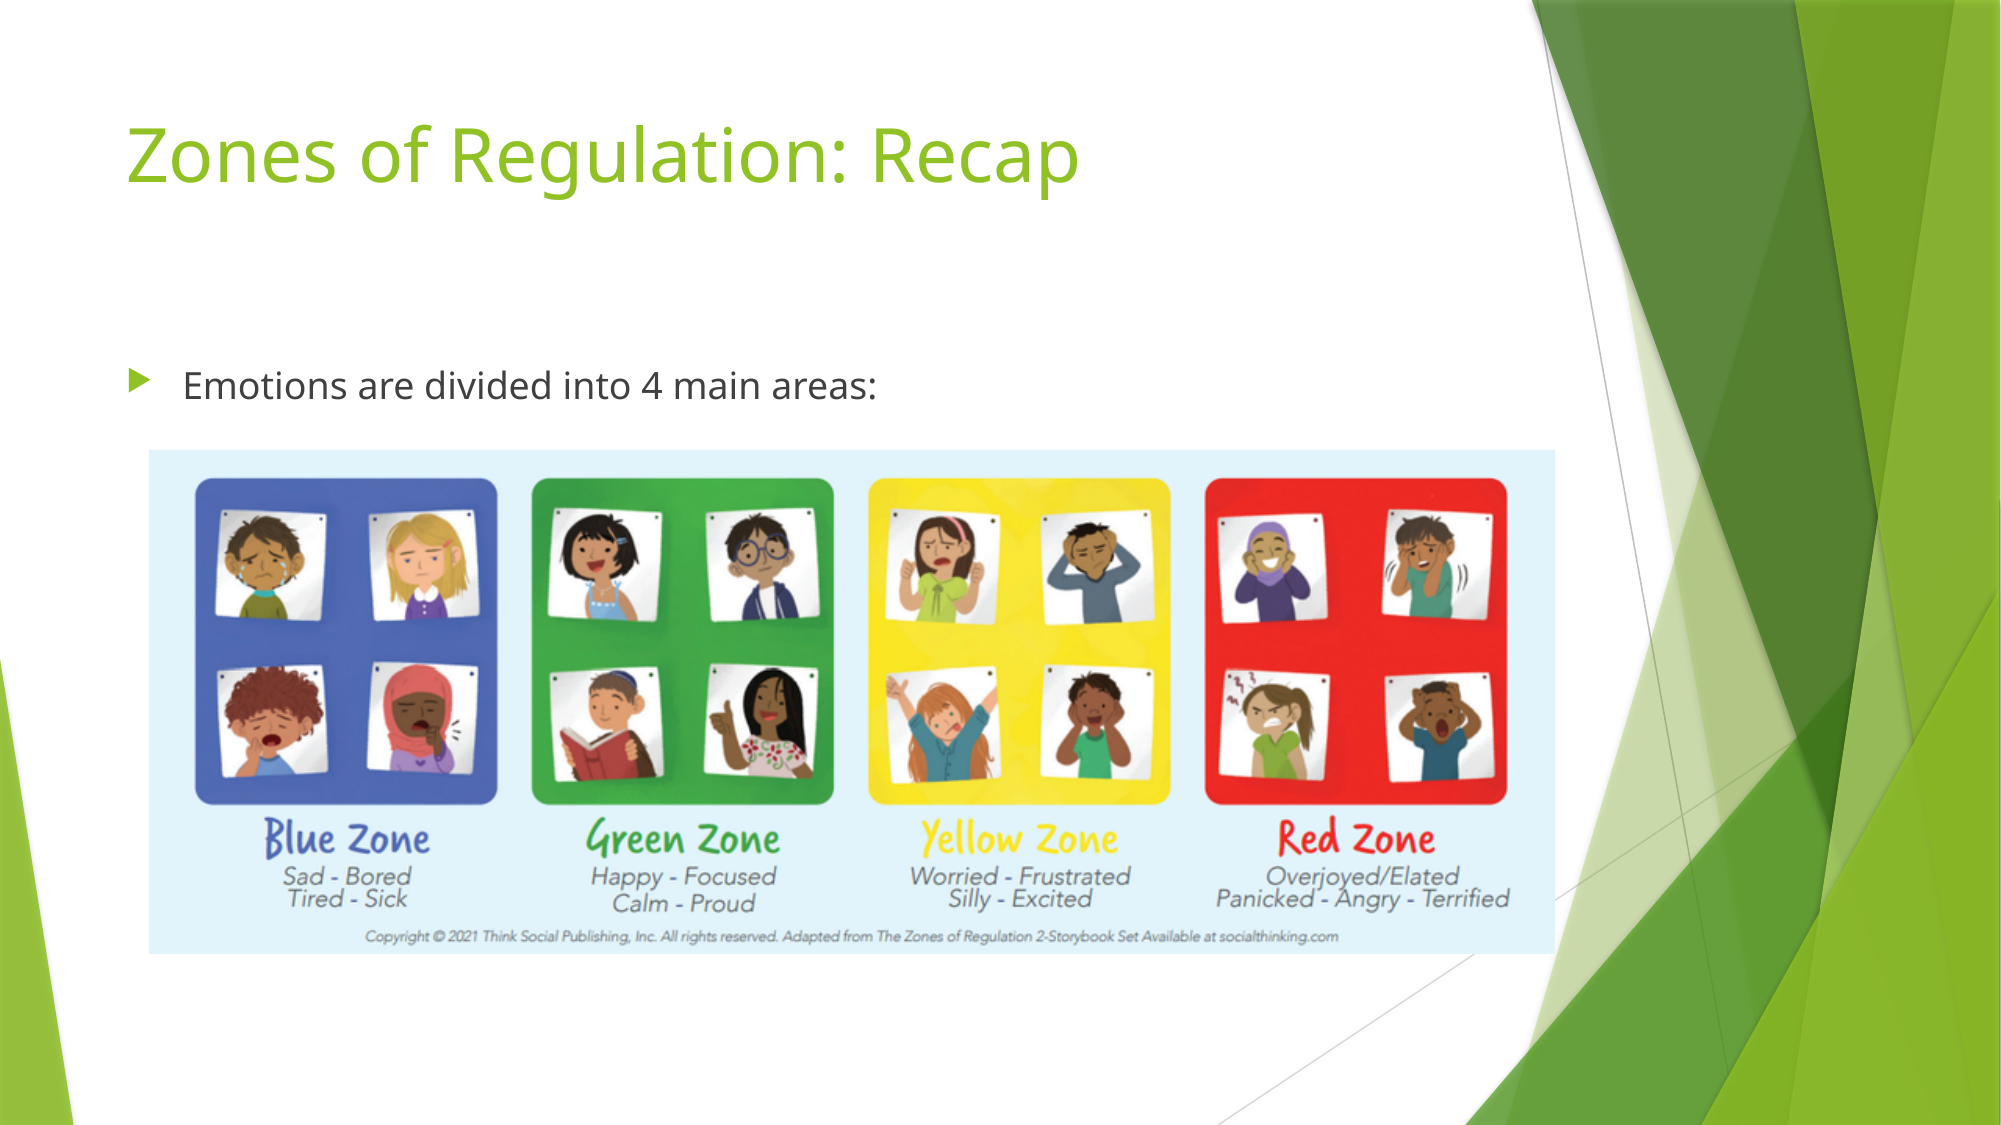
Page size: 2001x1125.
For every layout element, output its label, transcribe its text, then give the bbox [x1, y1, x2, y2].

list Emotions are divided into 4 main areas: [111, 354, 1522, 992]
picture [148, 448, 1555, 955]
title Zones of Regulation: Recap [111, 99, 1522, 317]
